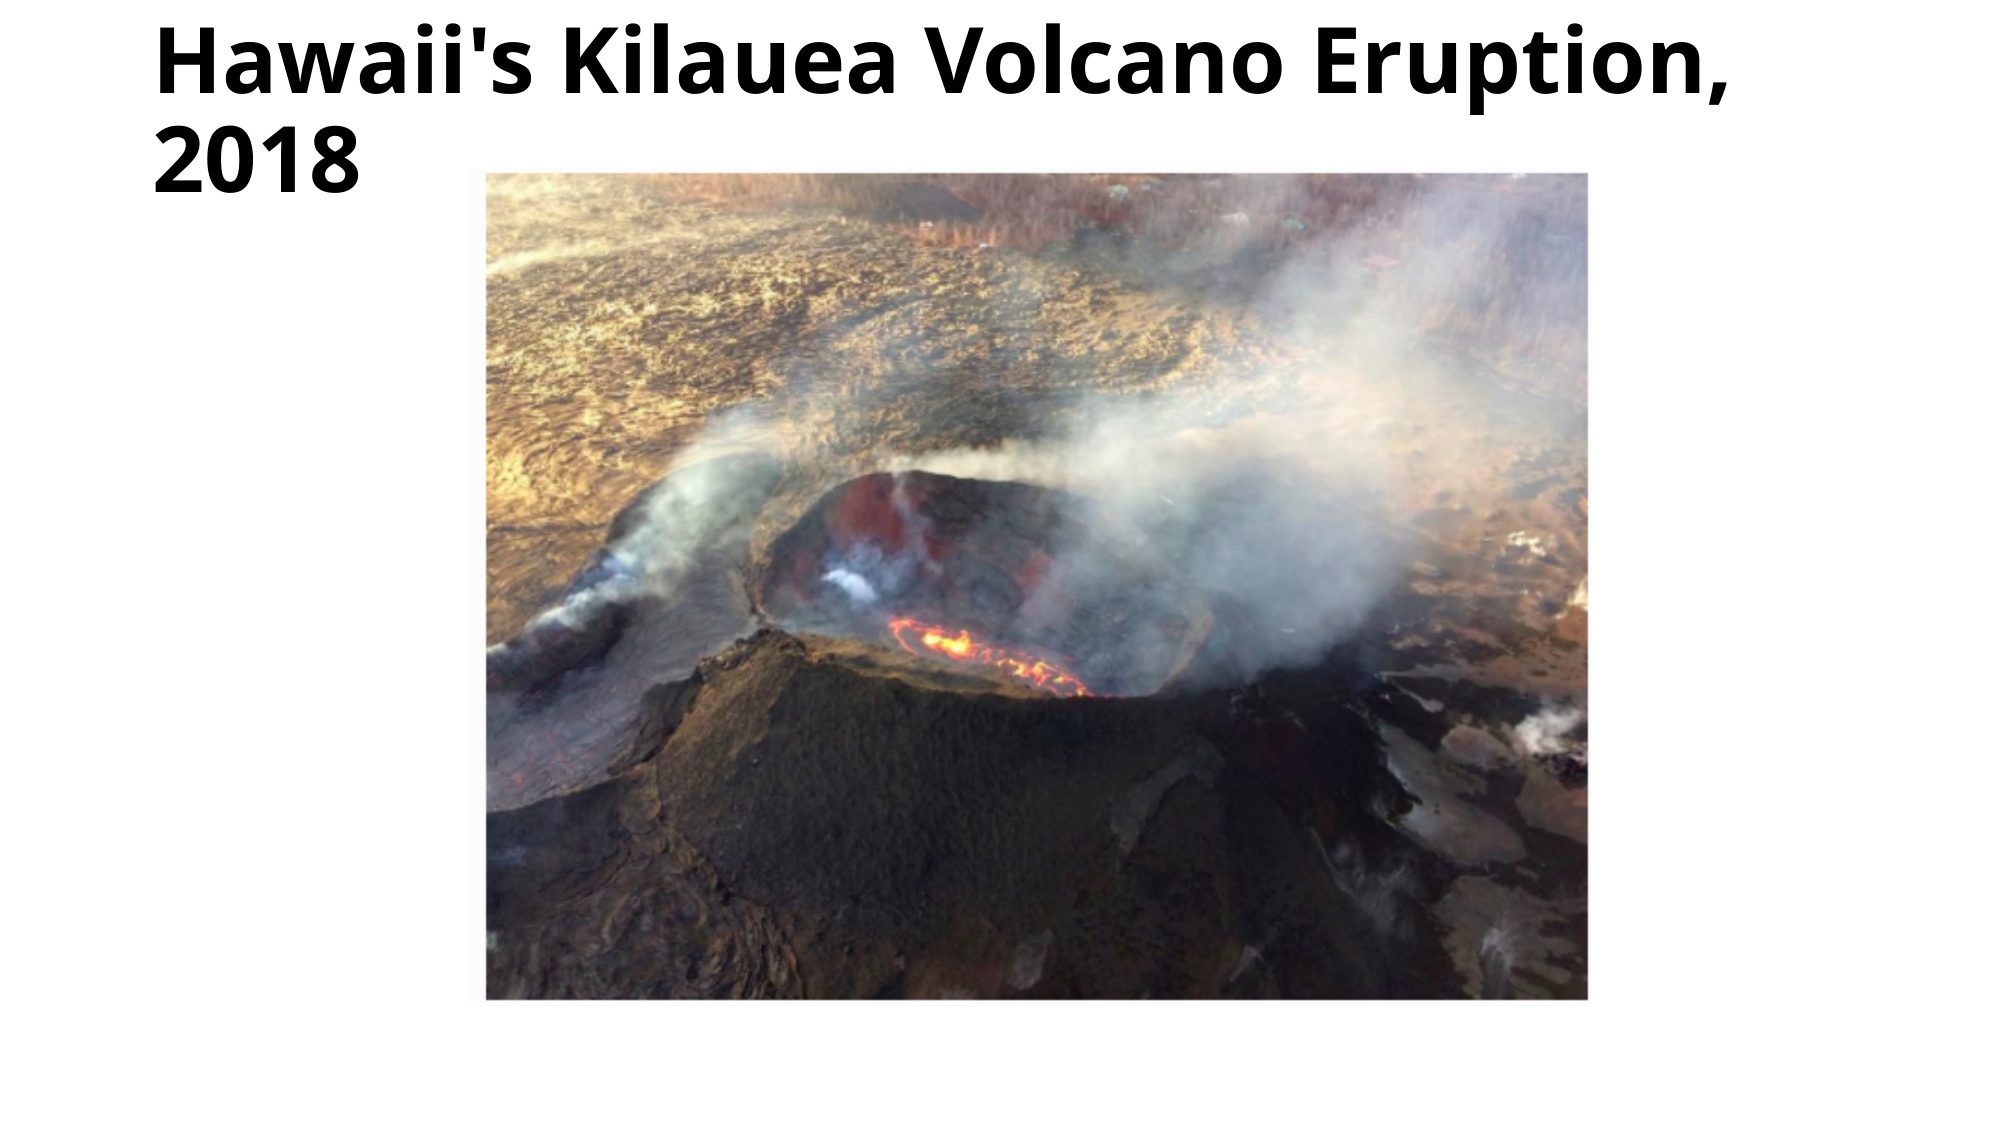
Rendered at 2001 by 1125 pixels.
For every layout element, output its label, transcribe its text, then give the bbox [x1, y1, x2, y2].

title Hawaii's Kilauea Volcano Eruption, 2018 [137, 59, 1863, 278]
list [470, 168, 1592, 1006]
